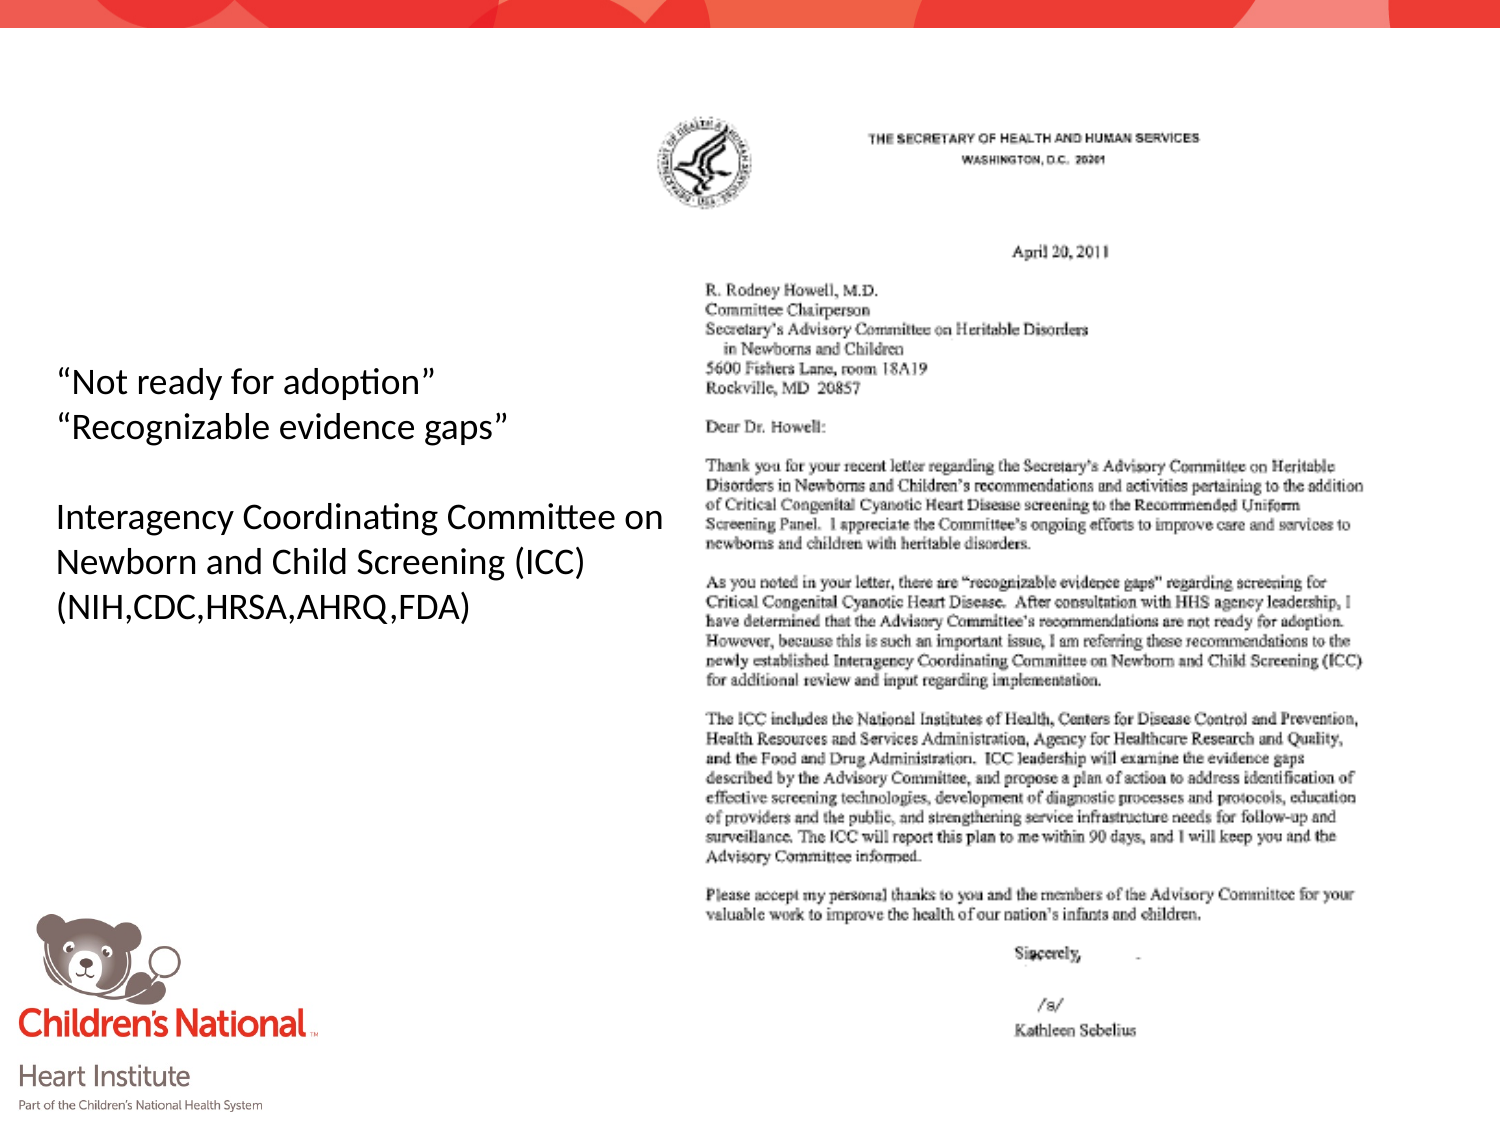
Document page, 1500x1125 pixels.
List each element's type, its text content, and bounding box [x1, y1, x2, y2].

picture [0, 0, 1500, 28]
picture [643, 95, 1415, 1089]
text_box “Not ready for adoption” “Recognizable evidence gaps” Interagency Coordinating Committee on Newborn and Child Screening (ICC) (NIH,CDC,HRSA,AHRQ,FDA) [41, 349, 638, 635]
picture [17, 914, 318, 1112]
